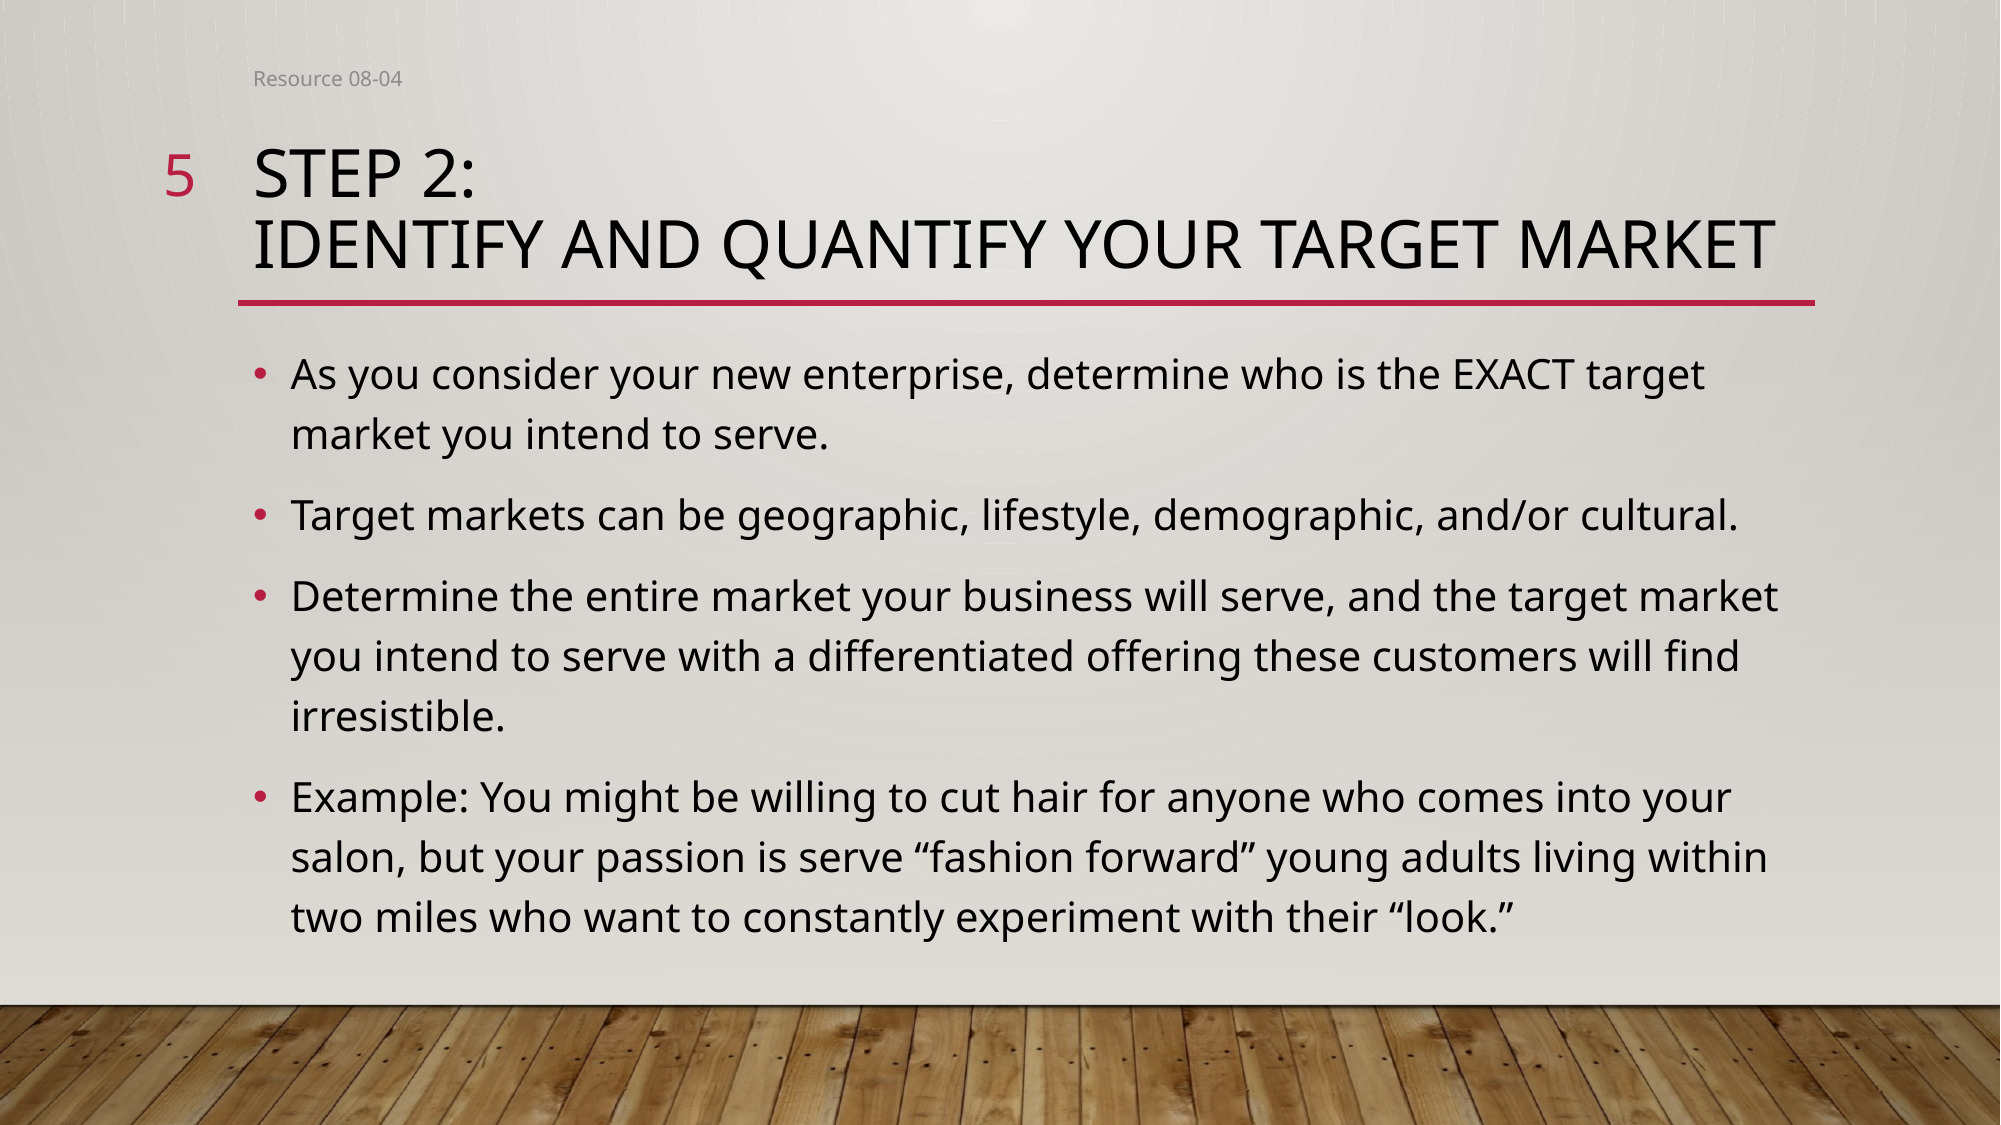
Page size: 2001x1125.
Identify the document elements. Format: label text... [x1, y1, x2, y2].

slide_number 5 [78, 131, 212, 214]
footer Resource 08-04 [238, 54, 1213, 105]
picture [0, 1005, 2000, 1125]
title Step 2: Identify and quantify your target market [238, 131, 1814, 305]
list As you consider your new enterprise, determine who is the EXACT target market you intend to serve. Target markets can be geographic, lifestyle, demographic, and/or cultural. Determine the entire market your business will serve, and the target market you intend to serve with a differentiated offering these customers will find irresistible. Example: You might be willing to cut hair for anyone who comes into your salon, but your passion is serve “fashion forward” young adults living within two miles who want to constantly experiment with their “look.” [238, 330, 1814, 897]
